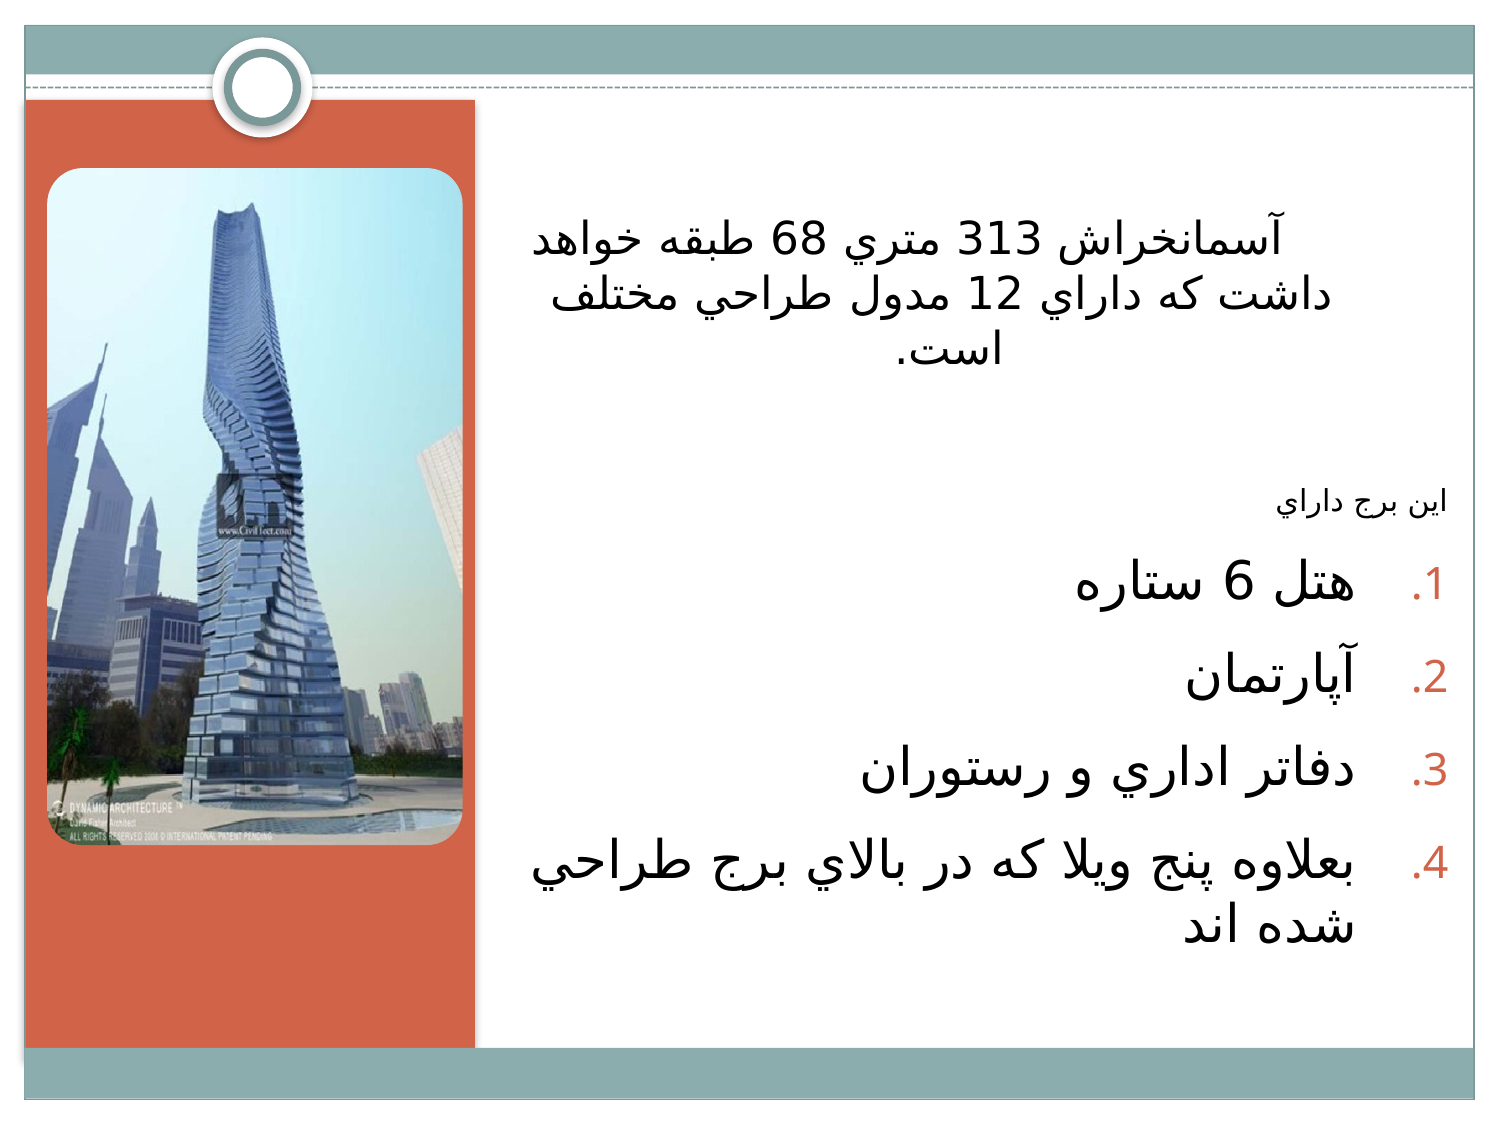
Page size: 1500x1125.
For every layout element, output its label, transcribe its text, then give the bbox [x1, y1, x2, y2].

list آسمانخراش 313 متري 68 طبقه خواهد داشت كه داراي 12 مدول طراحي مختلف است. اين برج داراي هتل 6 ستاره آپارتمان دفاتر اداري و رستوران بعلاوه پنج ويلا كه در بالاي برج طراحي شده اند [512, 200, 1463, 963]
picture [46, 167, 463, 846]
